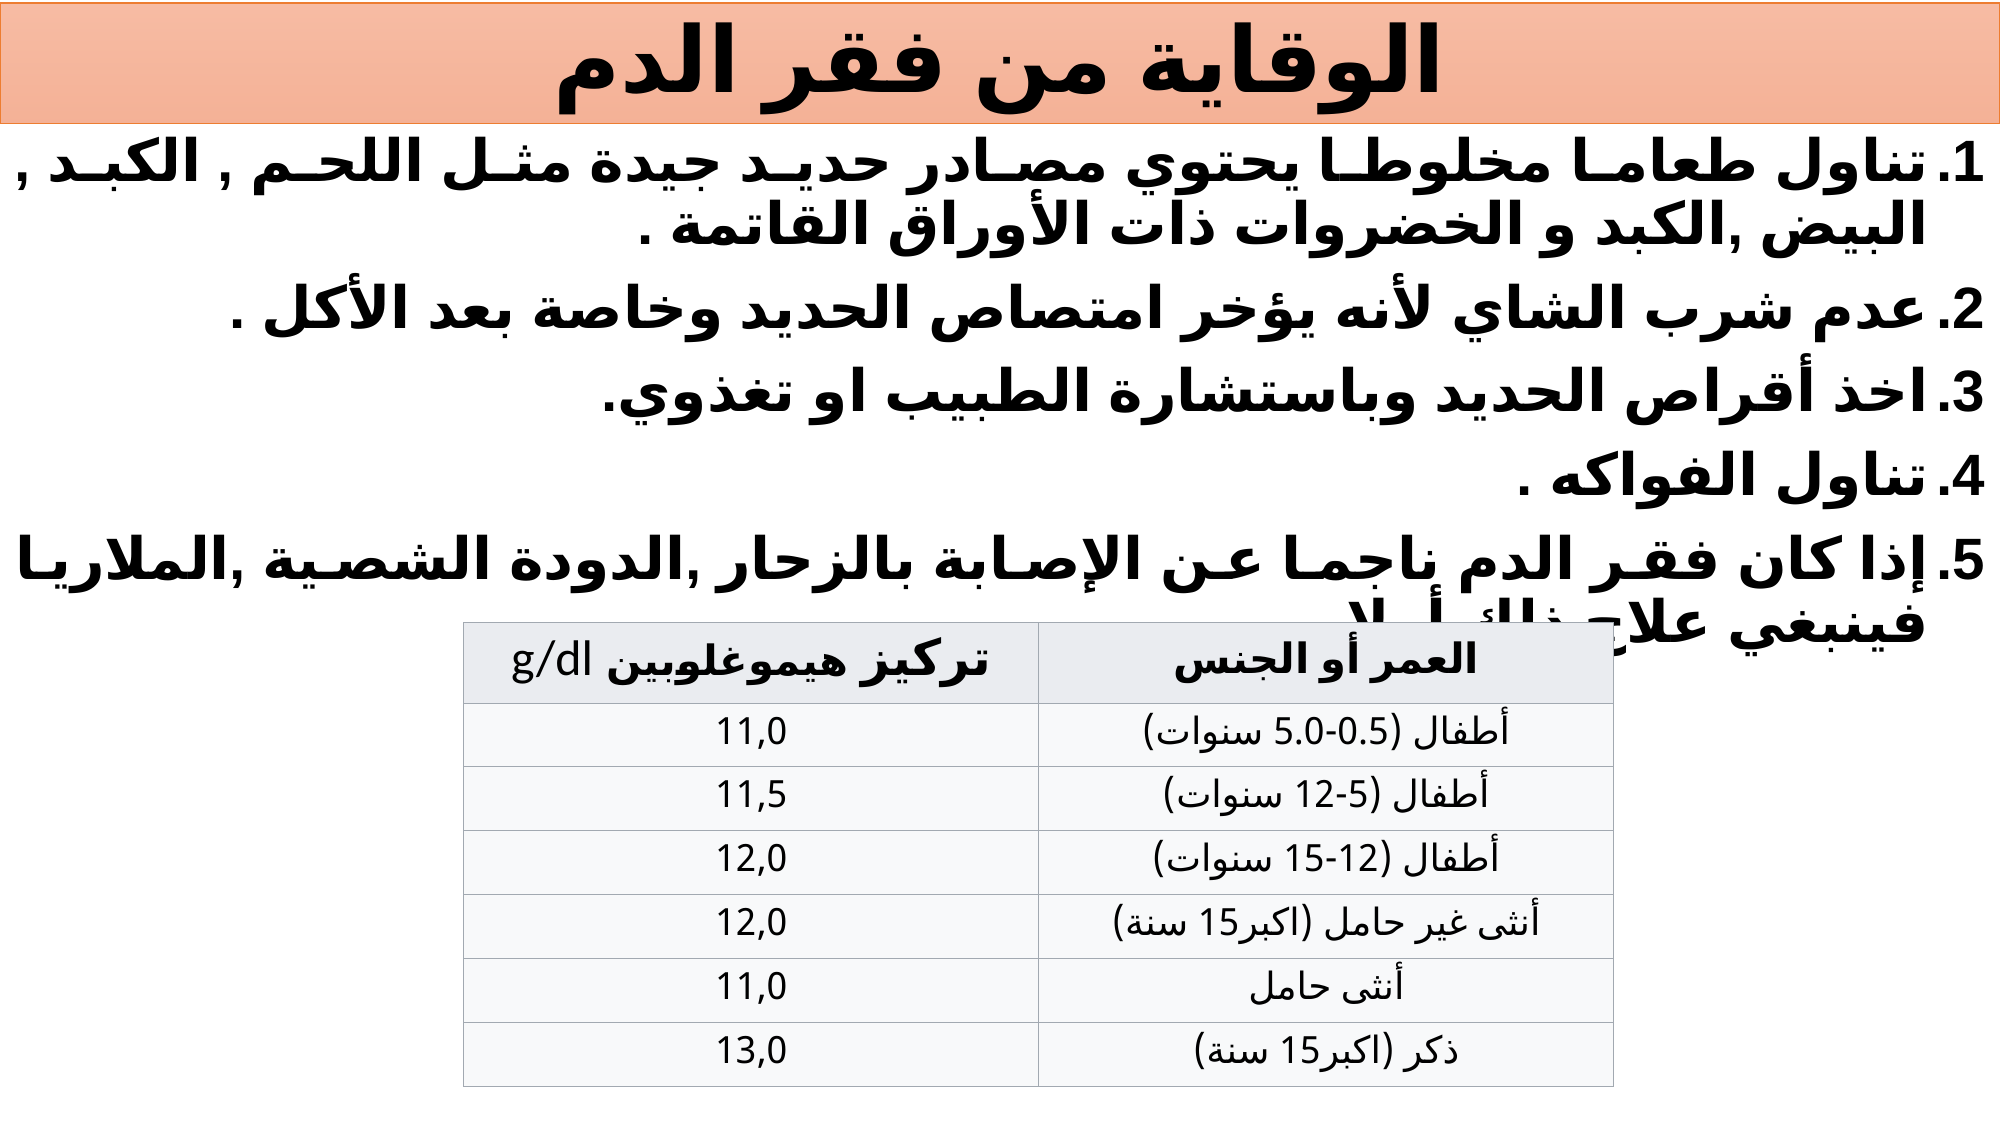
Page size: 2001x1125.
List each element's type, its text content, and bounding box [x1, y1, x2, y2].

table_cell 12,0 [464, 831, 1038, 894]
table_cell أنثى حامل [1039, 959, 1613, 1022]
table_cell 11,0 [464, 704, 1038, 766]
table_header تركيز هيموغلوبين g/dl [464, 623, 1038, 703]
table_cell 11,0 [464, 959, 1038, 1022]
table_cell ذكر (اكبر15 سنة) [1039, 1023, 1613, 1086]
list تناول طعاما مخلوطا يحتوي مصادر حديد جيدة مثل اللحم , الكبد , البيض ,الكبد و الخضروات ذات الأوراق القاتمة . عدم شرب الشاي لأنه يؤخر امتصاص الحديد وخاصة بعد الأكل . اخذ أقراص الحديد وباستشارة الطبيب او تغذوي. تناول الفواكه . إذا كان فقر الدم ناجما عن الإصابة بالزحار ,الدودة الشصية ,الملاريا فينبغي علاج ذلك أولا . [0, 123, 2000, 1122]
table_cell 11,5 [464, 767, 1038, 830]
title الوقاية من فقر الدم [0, 2, 2000, 123]
table_cell أنثى غير حامل (اكبر15 سنة) [1039, 895, 1613, 958]
table_header العمر أو الجنس [1039, 623, 1613, 703]
table_cell أطفال (0.5-5.0 سنوات) [1039, 704, 1613, 766]
table_cell 13,0 [464, 1023, 1038, 1086]
table_cell أطفال (12-15 سنوات) [1039, 831, 1613, 894]
table_cell أطفال (5-12 سنوات) [1039, 767, 1613, 830]
table_cell 12,0 [464, 895, 1038, 958]
